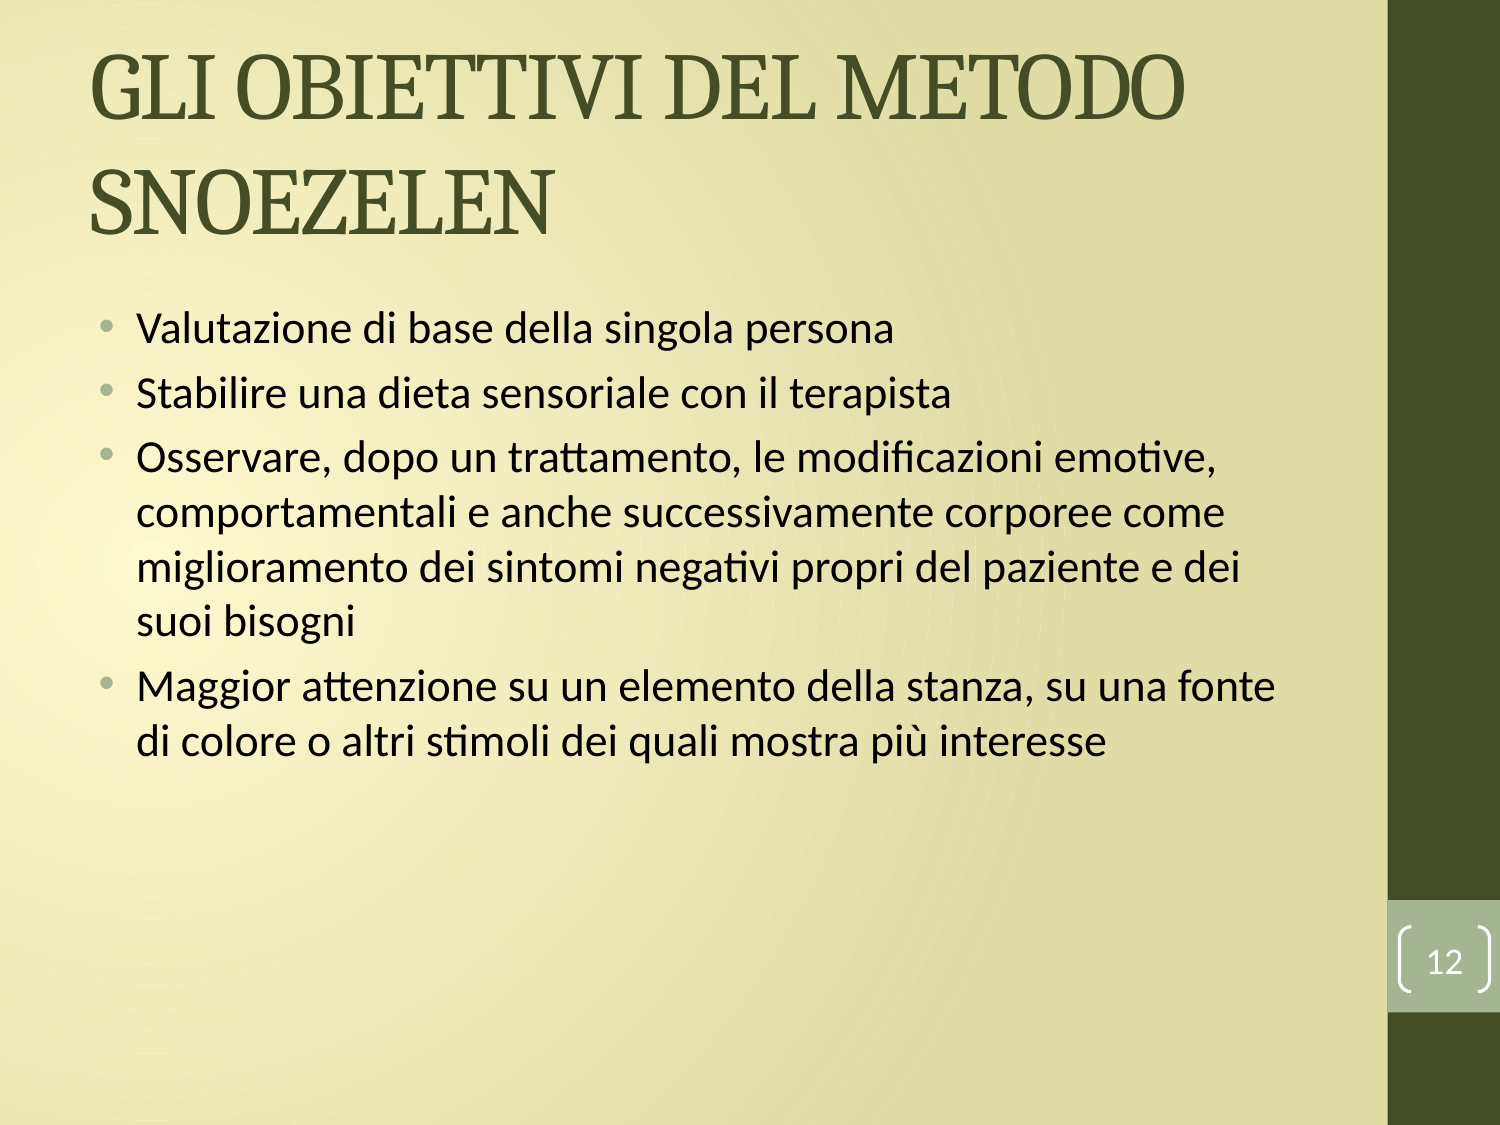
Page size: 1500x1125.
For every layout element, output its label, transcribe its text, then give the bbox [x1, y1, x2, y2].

slide_number 12 [1397, 925, 1492, 994]
title GLI OBIETTIVI DEL METODO SNOEZELEN [75, 45, 1325, 233]
list Valutazione di base della singola persona Stabilire una dieta sensoriale con il terapista Osservare, dopo un trattamento, le modificazioni emotive, comportamentali e anche successivamente corporee come miglioramento dei sintomi negativi propri del paziente e dei suoi bisogni Maggior attenzione su un elemento della stanza, su una fonte di colore o altri stimoli dei quali mostra più interesse [64, 290, 1315, 1079]
